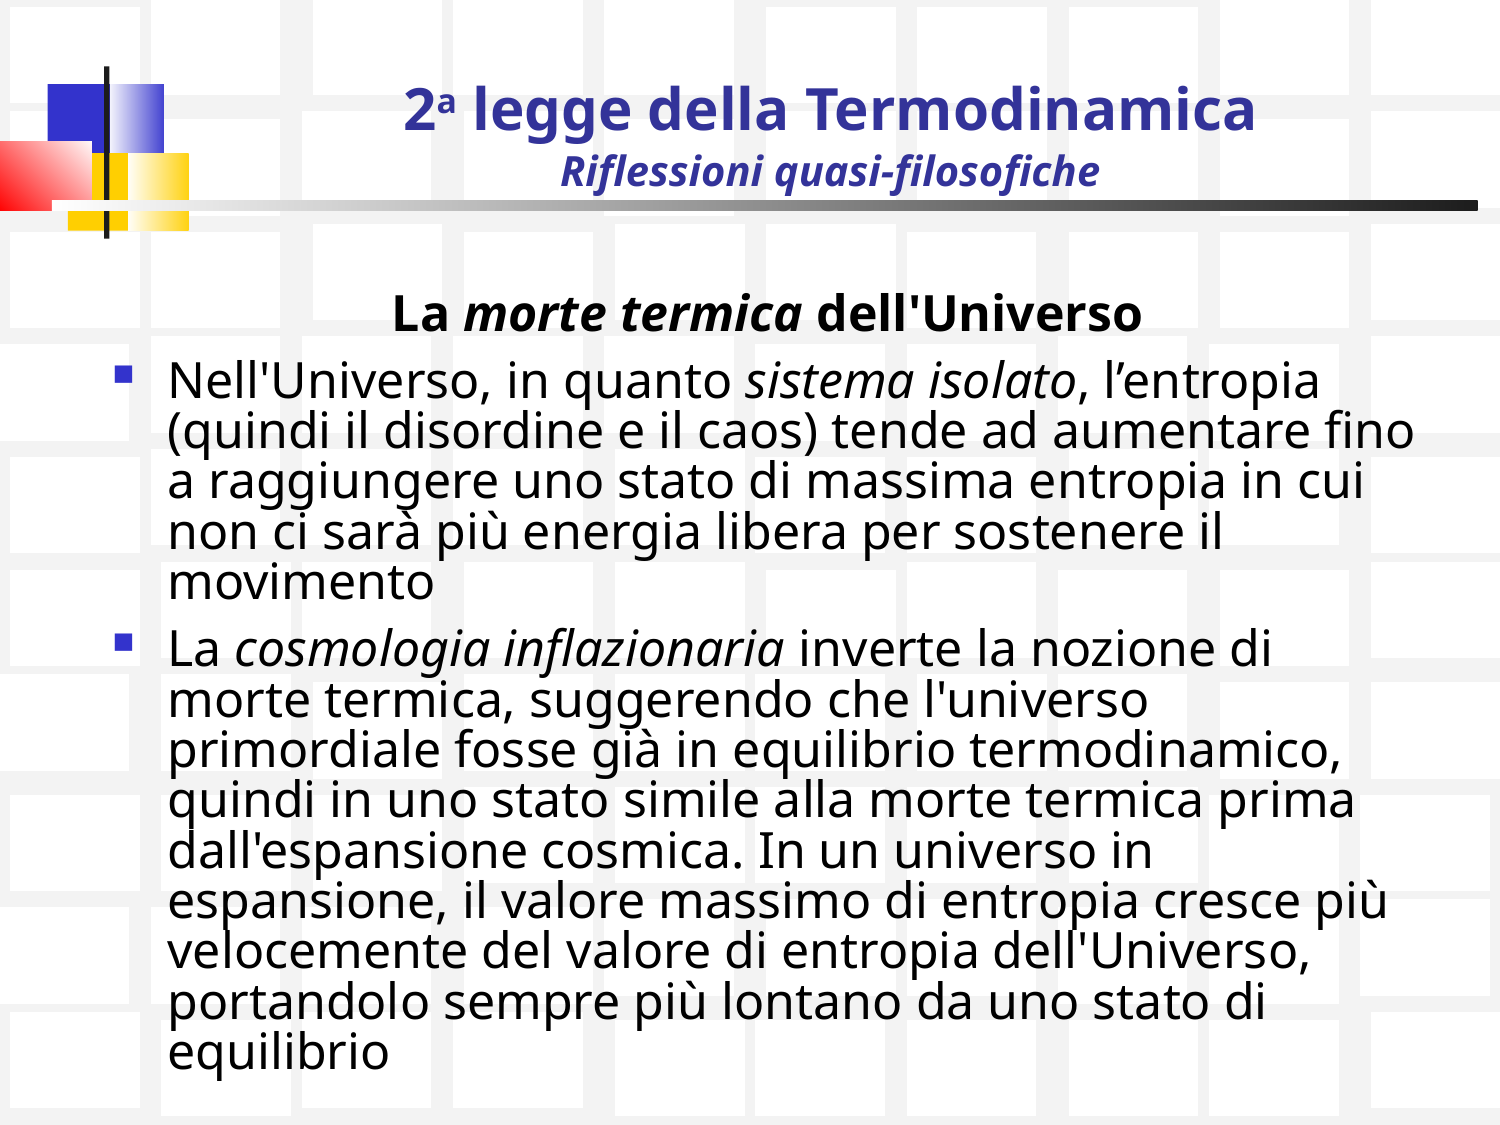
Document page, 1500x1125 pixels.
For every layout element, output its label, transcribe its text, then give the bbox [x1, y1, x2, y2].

picture [0, 0, 1500, 1125]
title 2a legge della Termodinamica Riflessioni quasi-filosofiche [229, 42, 1431, 203]
list La morte termica dell'Universo Nell'Universo, in quanto sistema isolato, l’entropia (quindi il disordine e il caos) tende ad aumentare fino a raggiungere uno stato di massima entropia in cui non ci sarà più energia libera per sostenere il movimento La cosmologia inflazionaria inverte la nozione di morte termica, suggerendo che l'universo primordiale fosse già in equilibrio termodinamico, quindi in uno stato simile alla morte termica prima dall'espansione cosmica. In un universo in espansione, il valore massimo di entropia cresce più velocemente del valore di entropia dell'Universo, portandolo sempre più lontano da uno stato di equilibrio [111, 290, 1424, 1024]
